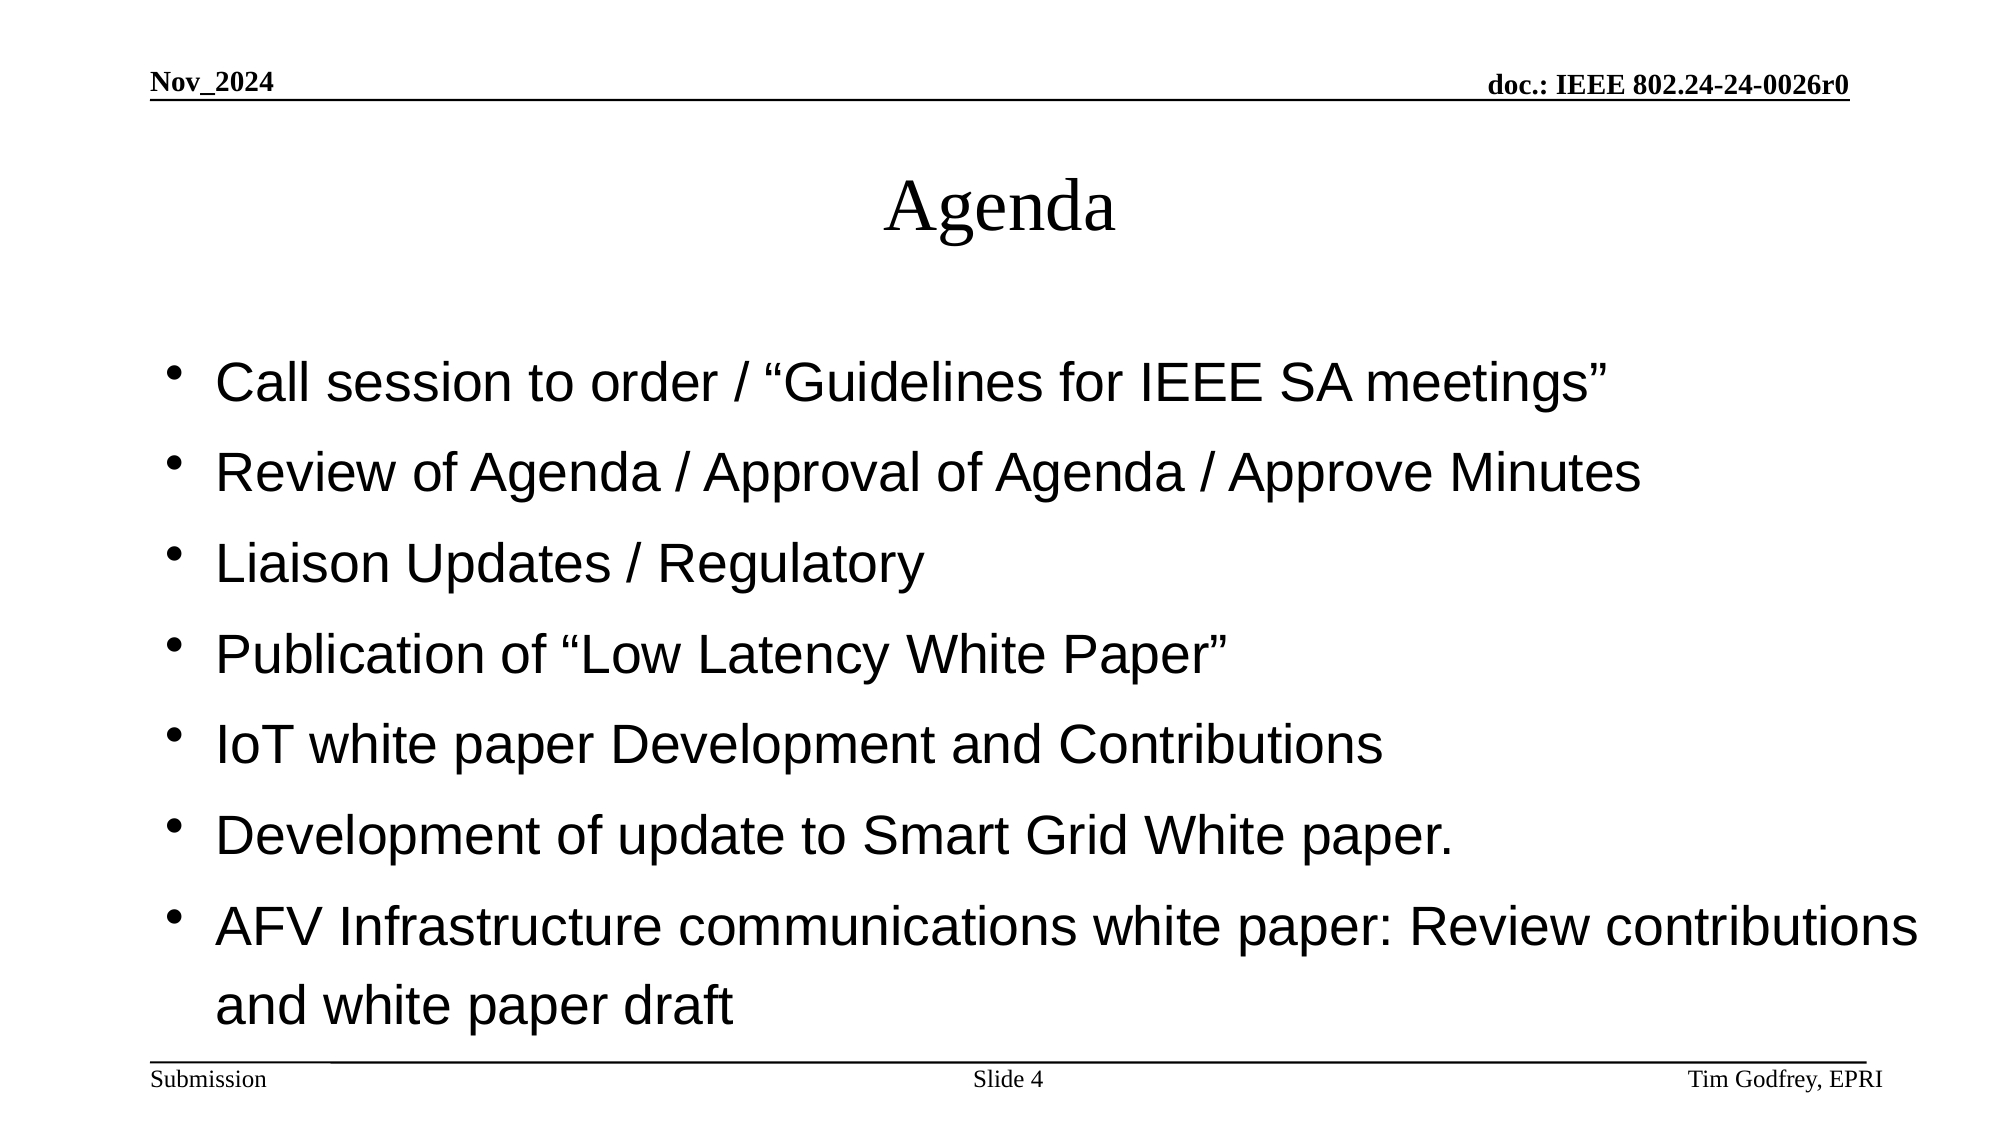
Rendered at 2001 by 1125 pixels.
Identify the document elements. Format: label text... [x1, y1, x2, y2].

title Agenda [150, 112, 1850, 288]
list Call session to order / “Guidelines for IEEE SA meetings” Review of Agenda / Approval of Agenda / Approve Minutes Liaison Updates / Regulatory Publication of “Low Latency White Paper” IoT white paper Development and Contributions Development of update to Smart Grid White paper. AFV Infrastructure communications white paper: Review contributions and white paper draft [150, 324, 1963, 1050]
footer Tim Godfrey, EPRI [1200, 1062, 1884, 1108]
slide_number Slide 4 [937, 1062, 1079, 1108]
